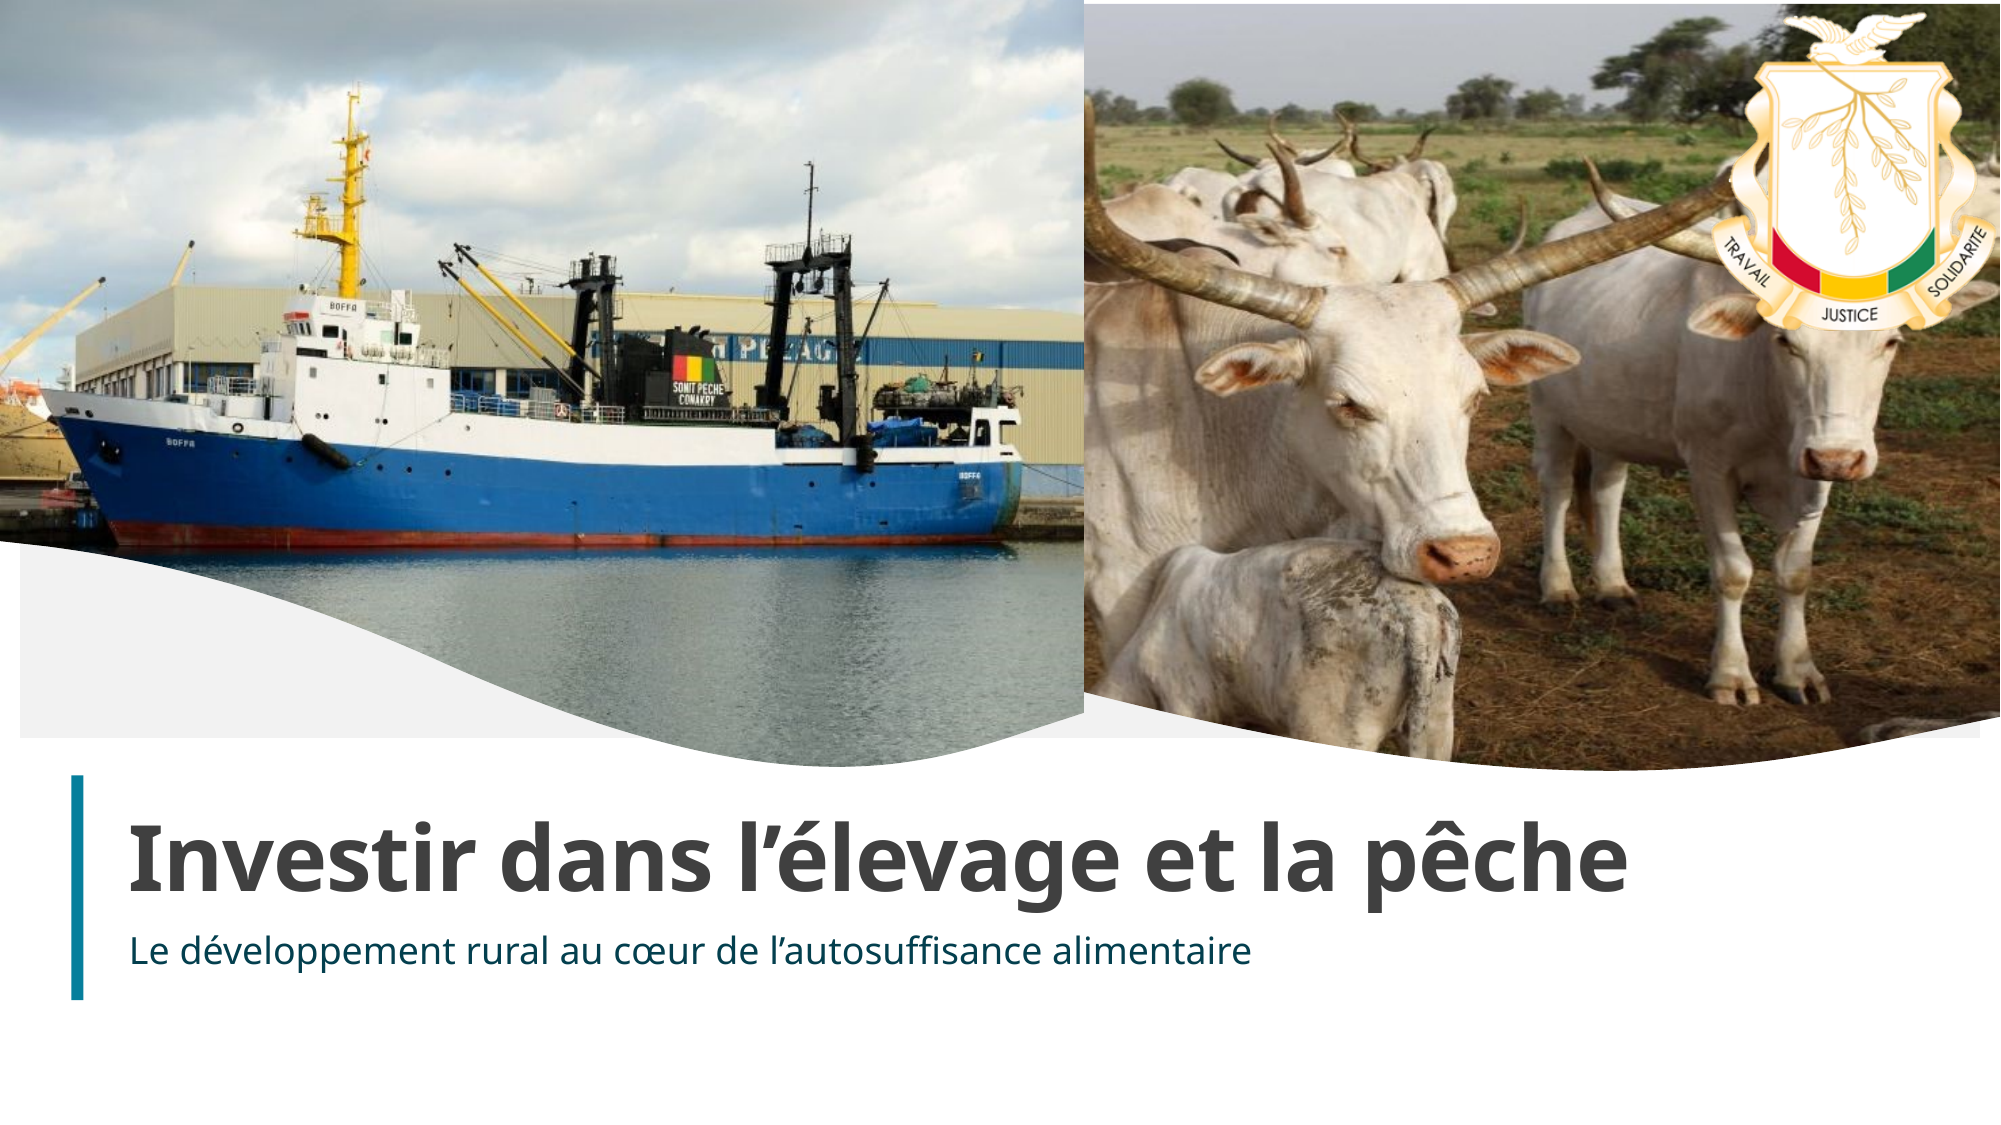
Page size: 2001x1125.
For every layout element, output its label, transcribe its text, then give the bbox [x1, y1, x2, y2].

subtitle Le développement rural au cœur de l’autosuffisance alimentaire [113, 919, 1713, 980]
title Investir dans l’élevage et la pêche [113, 804, 1854, 920]
picture [0, 0, 2000, 771]
